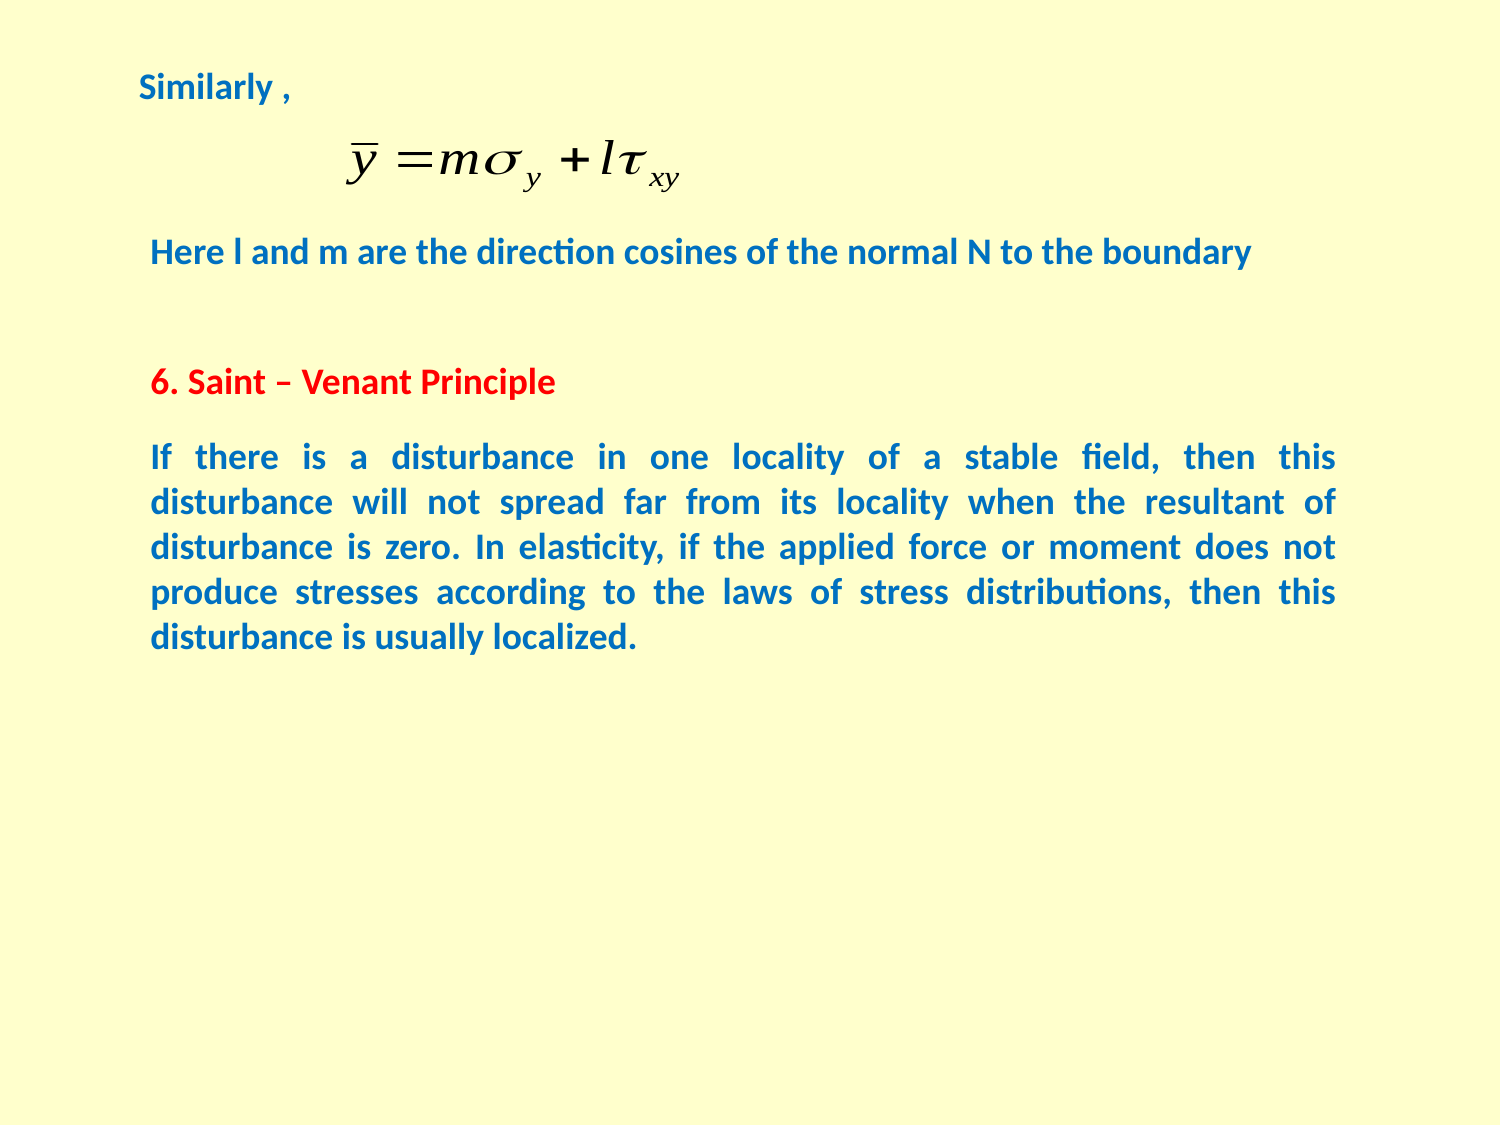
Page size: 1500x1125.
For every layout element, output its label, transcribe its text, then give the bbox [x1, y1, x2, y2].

text_box Here l and m are the direction cosines of the normal N to the boundary [135, 220, 1353, 280]
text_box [336, 125, 692, 204]
text_box Similarly , [123, 54, 538, 115]
text_box 6. Saint – Venant Principle If there is a disturbance in one locality of a stable field, then this disturbance will not spread far from its locality when the resultant of disturbance is zero. In elasticity, if the applied force or moment does not produce stresses according to the laws of stress distributions, then this disturbance is usually localized. [135, 349, 1353, 665]
